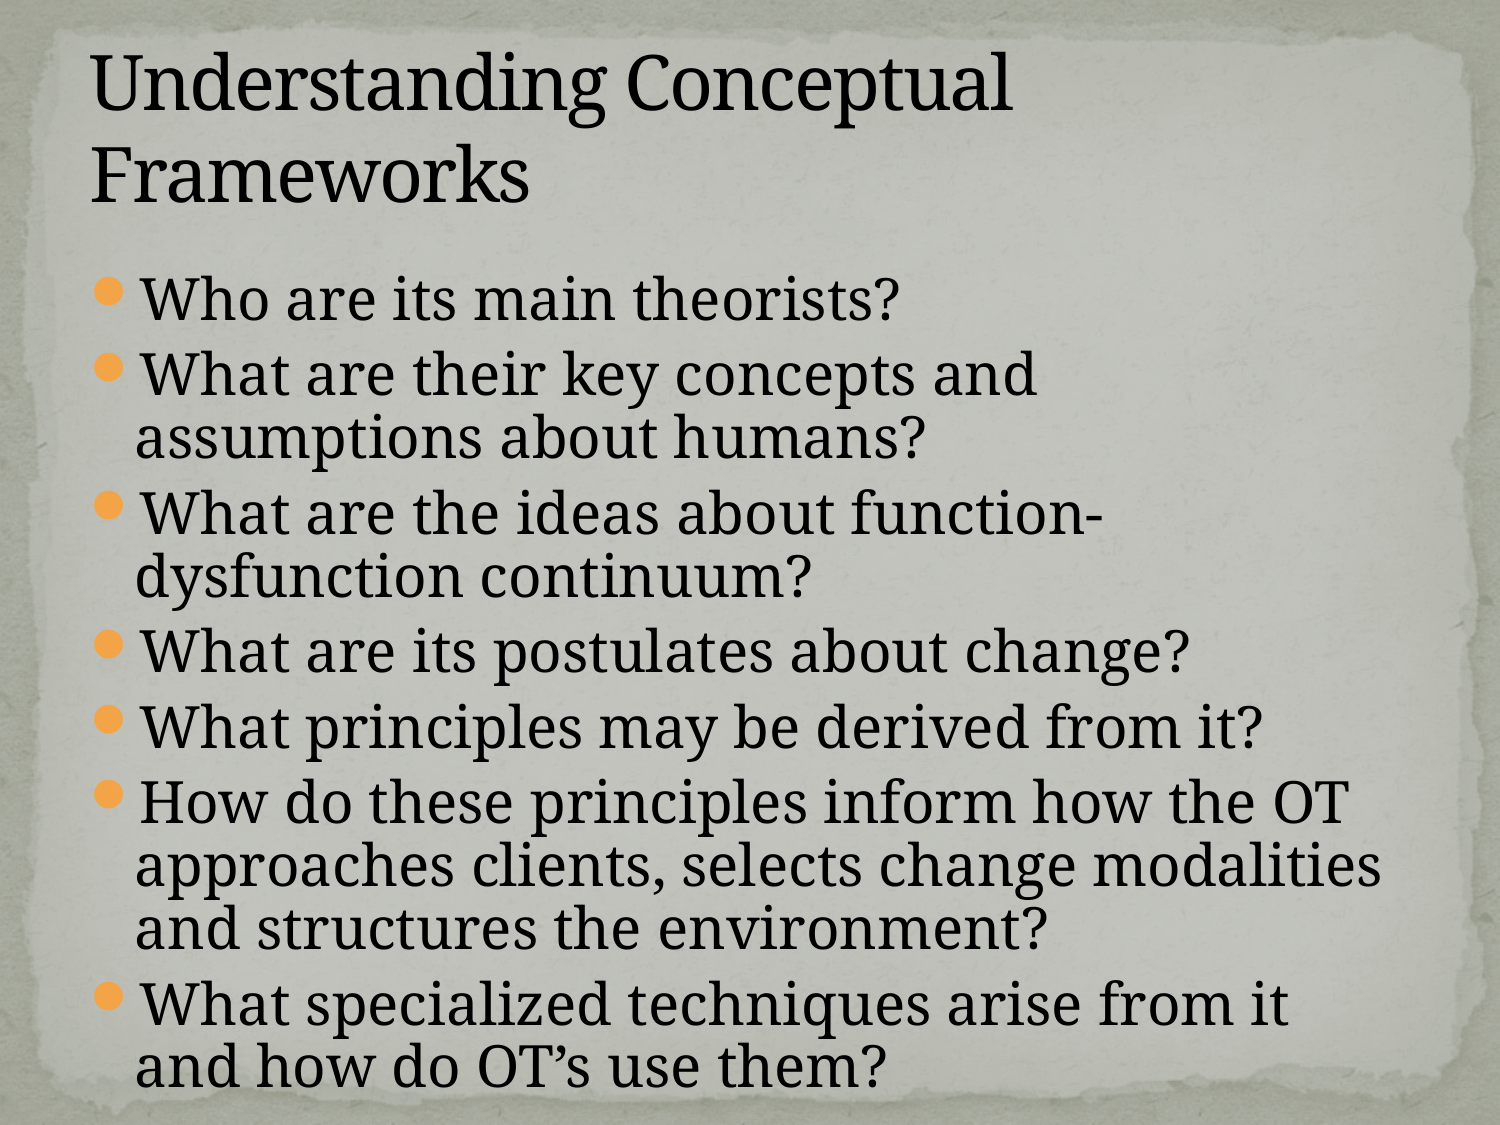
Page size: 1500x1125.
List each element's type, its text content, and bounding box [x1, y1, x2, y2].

list Who are its main theorists? What are their key concepts and assumptions about humans? What are the ideas about function-dysfunction continuum? What are its postulates about change? What principles may be derived from it? How do these principles inform how the OT approaches clients, selects change modalities and structures the environment? What specialized techniques arise from it and how do OT’s use them? [74, 262, 1413, 1125]
title Understanding Conceptual Frameworks [74, 24, 1425, 225]
